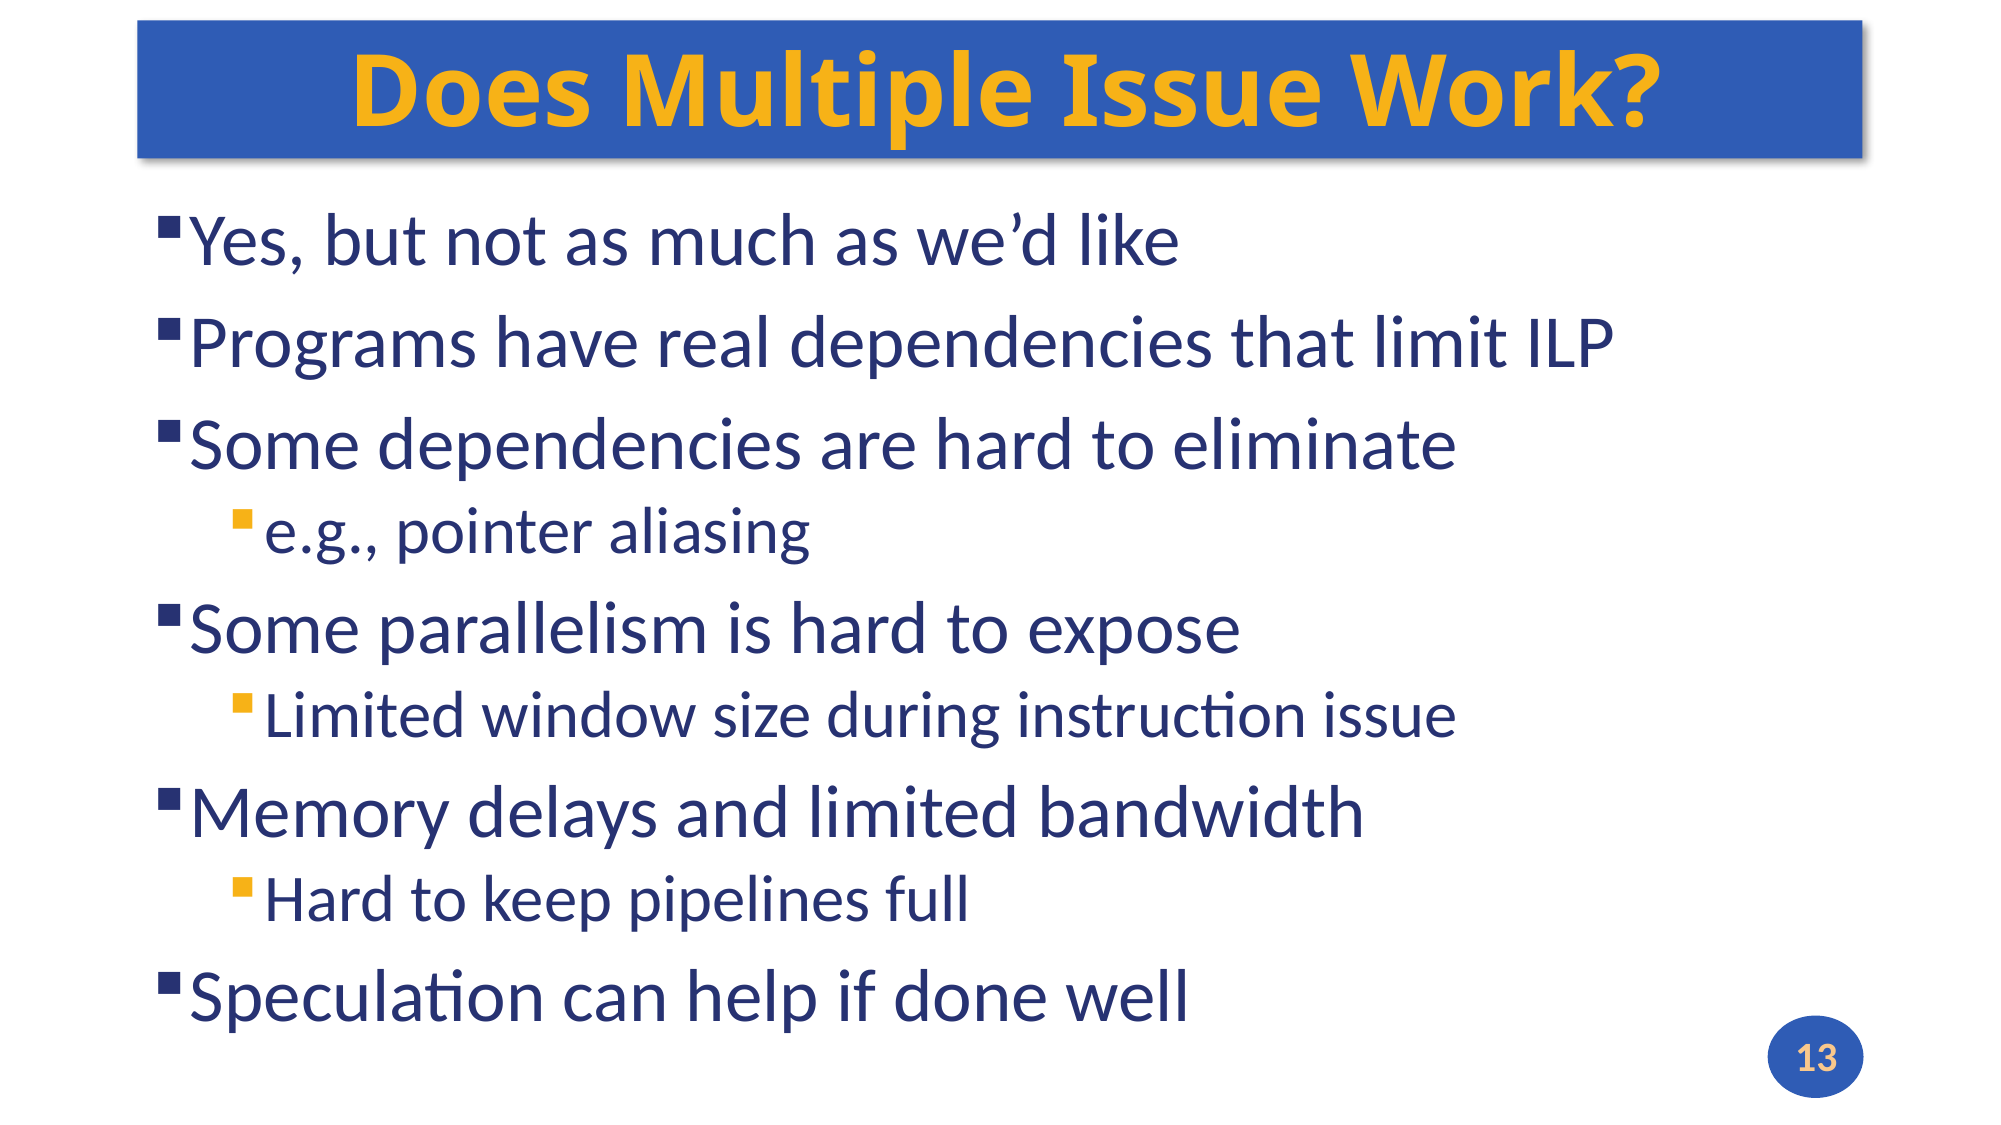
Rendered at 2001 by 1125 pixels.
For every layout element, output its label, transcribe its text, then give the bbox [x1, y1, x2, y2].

slide_number 13 [1767, 1015, 1866, 1095]
title Does Multiple Issue Work? [137, 17, 1863, 156]
list Yes, but not as much as we’d like Programs have real dependencies that limit ILP Some dependencies are hard to eliminate e.g., pointer aliasing Some parallelism is hard to expose Limited window size during instruction issue Memory delays and limited bandwidth Hard to keep pipelines full Speculation can help if done well [137, 193, 1863, 1095]
